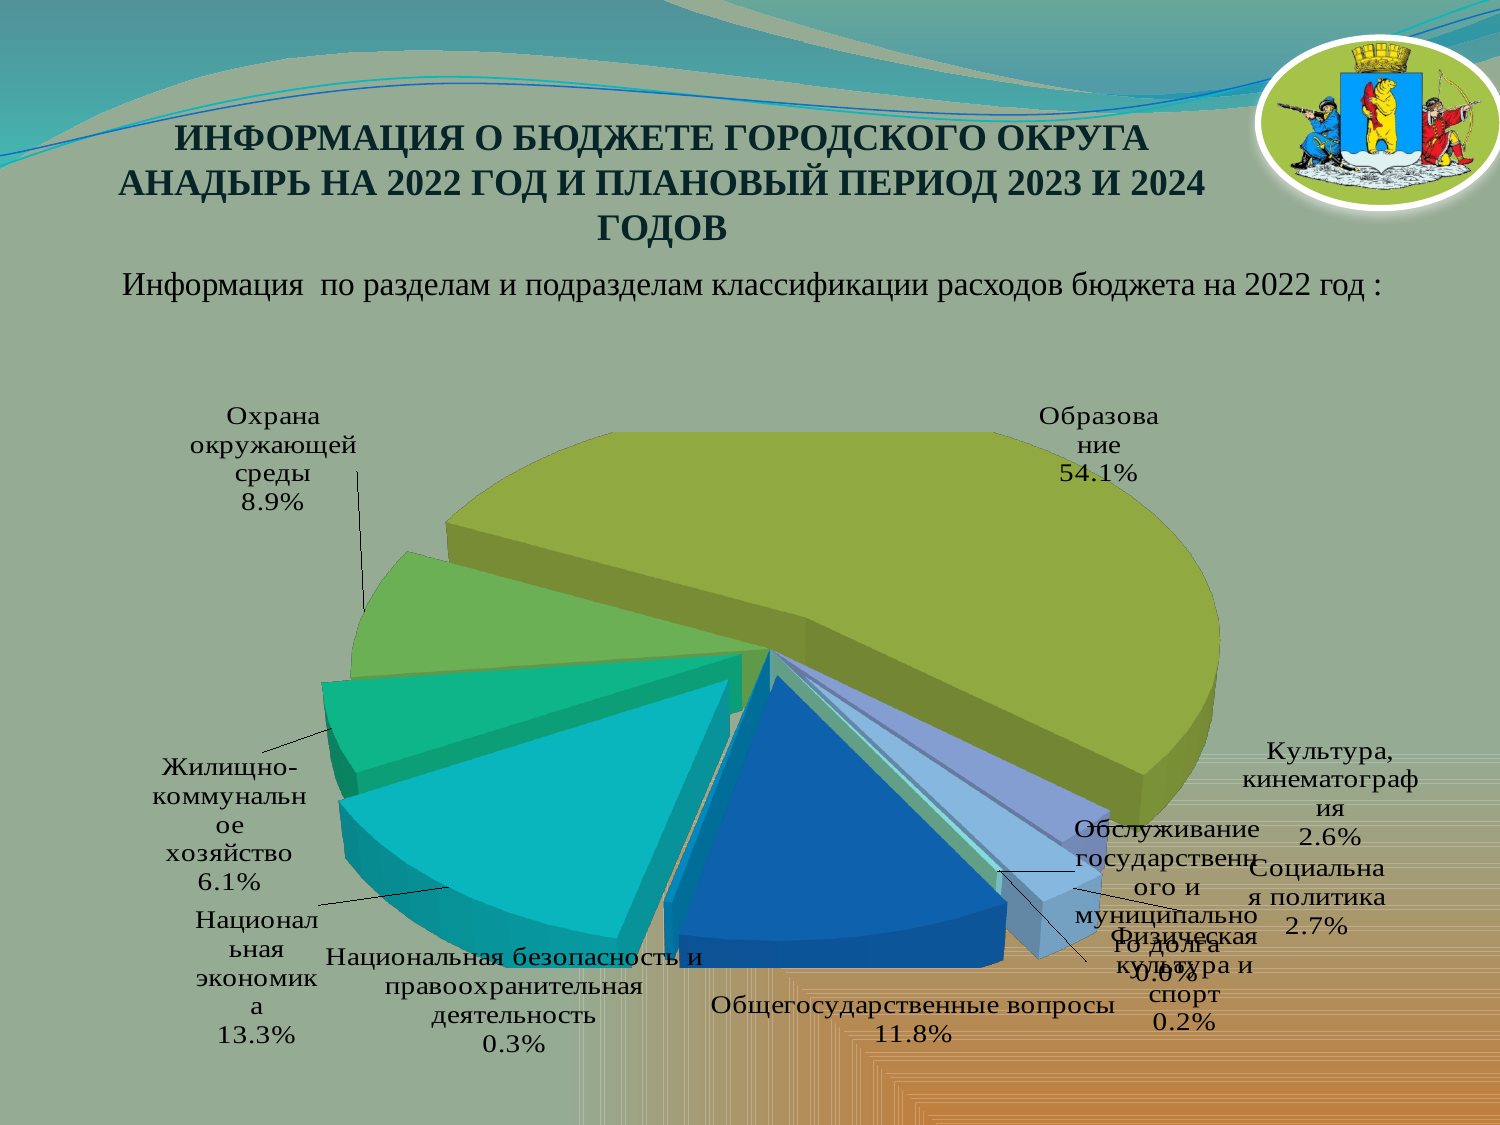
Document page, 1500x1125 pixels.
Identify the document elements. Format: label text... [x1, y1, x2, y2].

text_box [1332, 34, 1428, 41]
text_box [1327, 203, 1434, 212]
text_box Информация о бюджете городского округа Анадырь на 2022 год и плановый период 2023 и 2024 годов [82, 105, 1243, 254]
text_box [1254, 81, 1269, 164]
picture [1275, 41, 1487, 191]
text_box [1492, 82, 1500, 163]
chart [152, 351, 1430, 1102]
text_box Информация по разделам и подразделам классификации расходов бюджета на 2022 год : [3, 254, 1500, 310]
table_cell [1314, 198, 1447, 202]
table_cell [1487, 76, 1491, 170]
